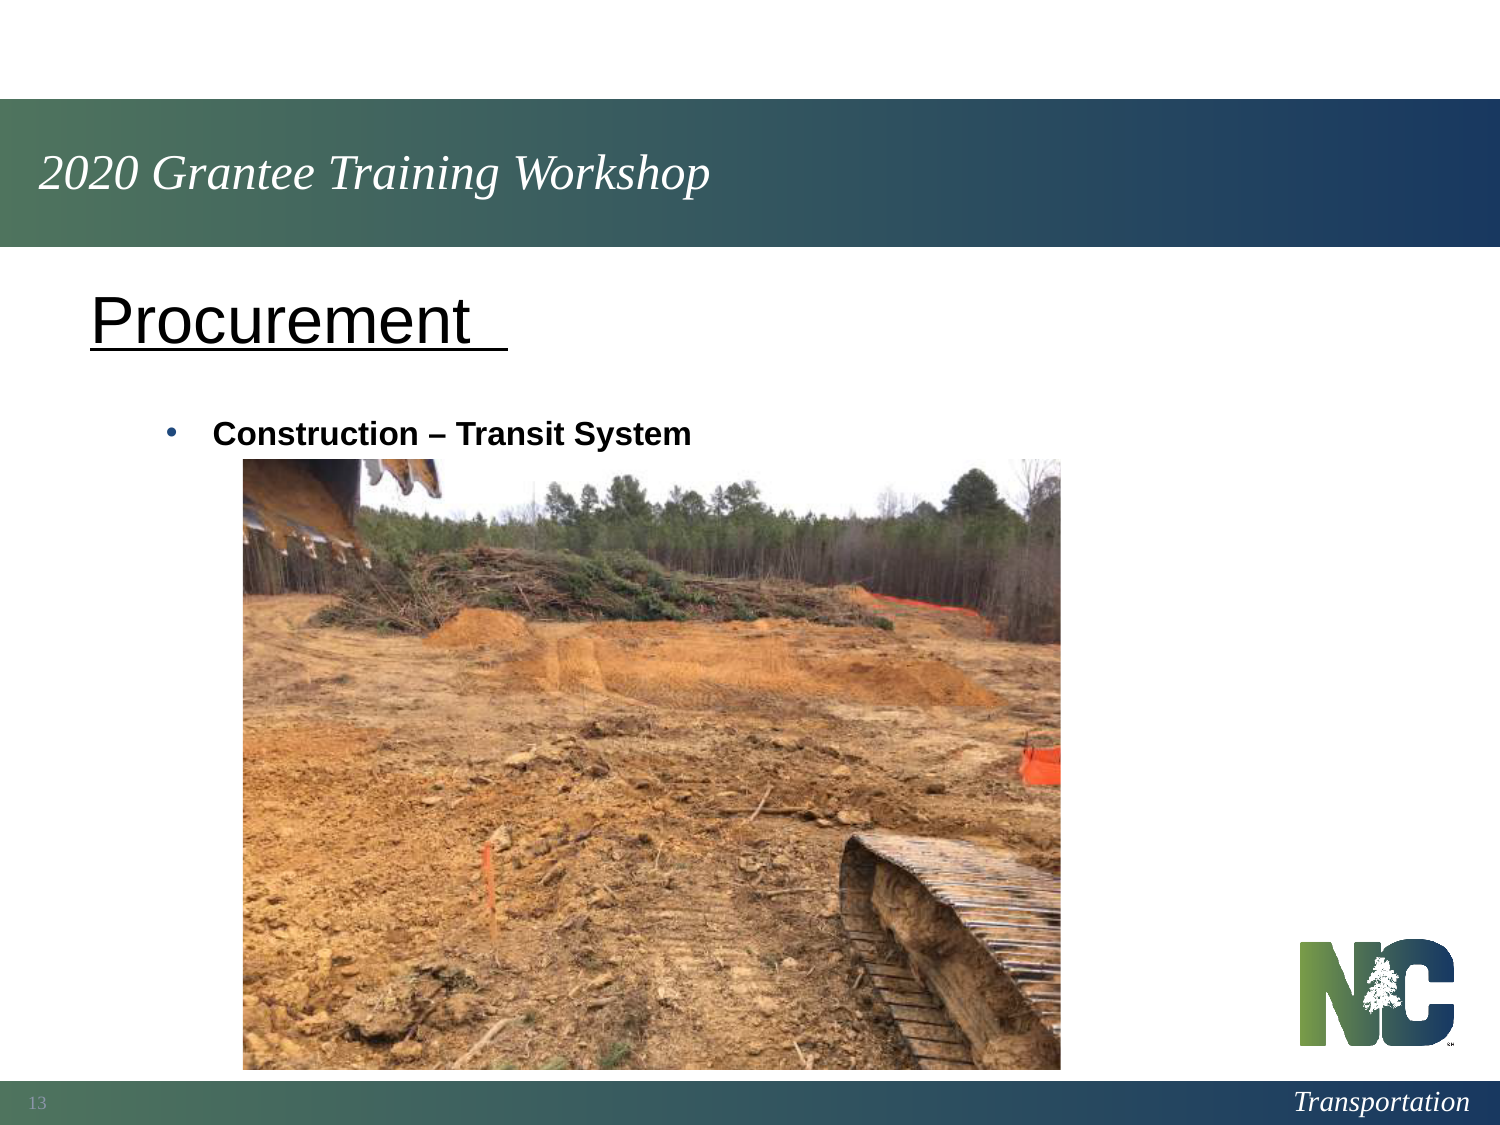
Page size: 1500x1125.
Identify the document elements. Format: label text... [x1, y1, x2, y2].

title 2020 Grantee Training Workshop [23, 100, 1477, 247]
picture [1300, 939, 1454, 1046]
picture [242, 459, 1061, 1070]
slide_number 13 [12, 1091, 351, 1114]
text_box Procurement Construction – Transit System [75, 269, 1483, 779]
